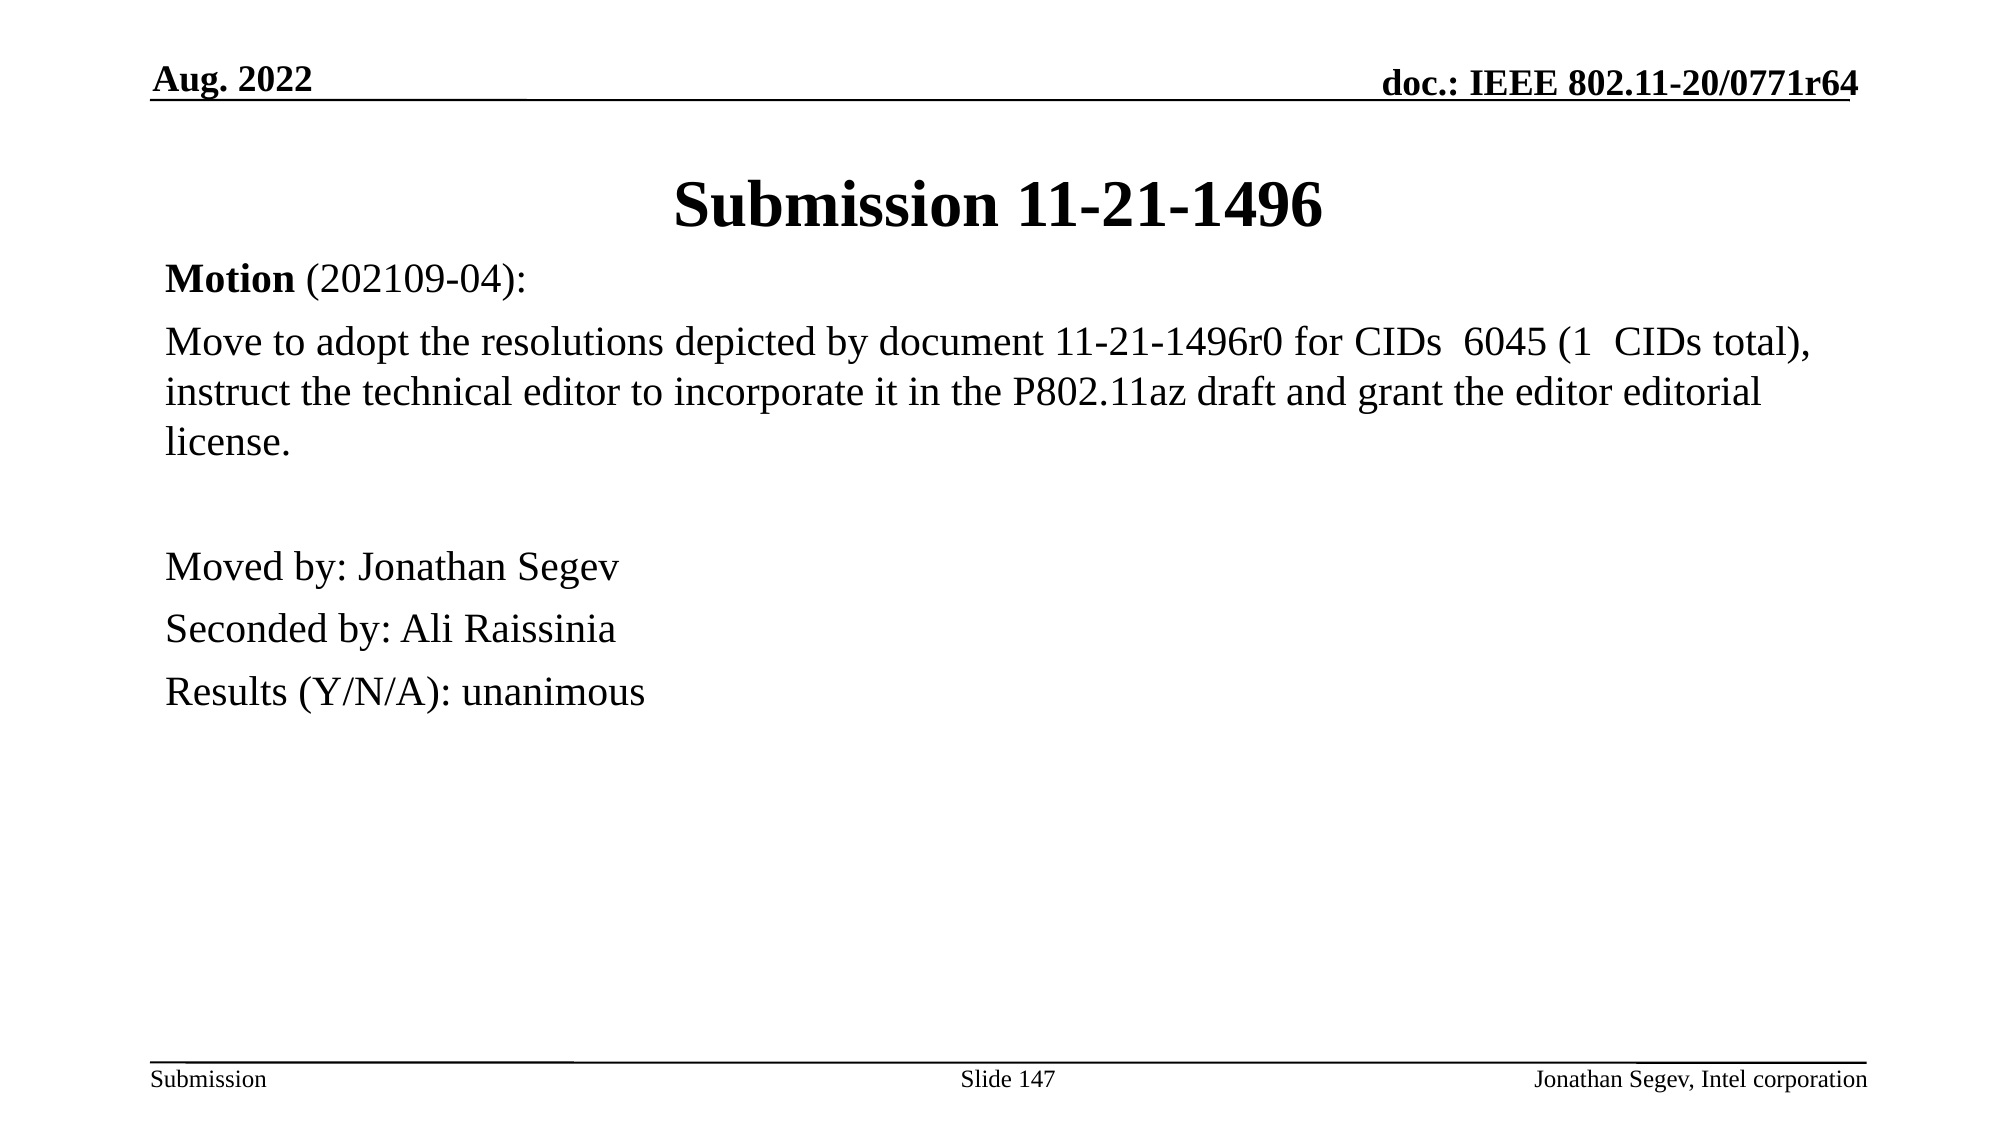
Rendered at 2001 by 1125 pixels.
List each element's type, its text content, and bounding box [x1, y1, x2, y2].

title Submission 11-21-1496 [149, 112, 1850, 243]
list Motion (202109-04): Move to adopt the resolutions depicted by document 11-21-1496r0 for CIDs 6045 (1 CIDs total), instruct the technical editor to incorporate it in the P802.11az draft and grant the editor editorial license. Moved by: Jonathan Segev Seconded by: Ali Raissinia Results (Y/N/A): unanimous [149, 243, 1850, 1000]
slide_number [152, 54, 563, 100]
slide_number Slide 147 [950, 1061, 1067, 1123]
footer Jonathan Segev, Intel corporation [1171, 1061, 1869, 1093]
